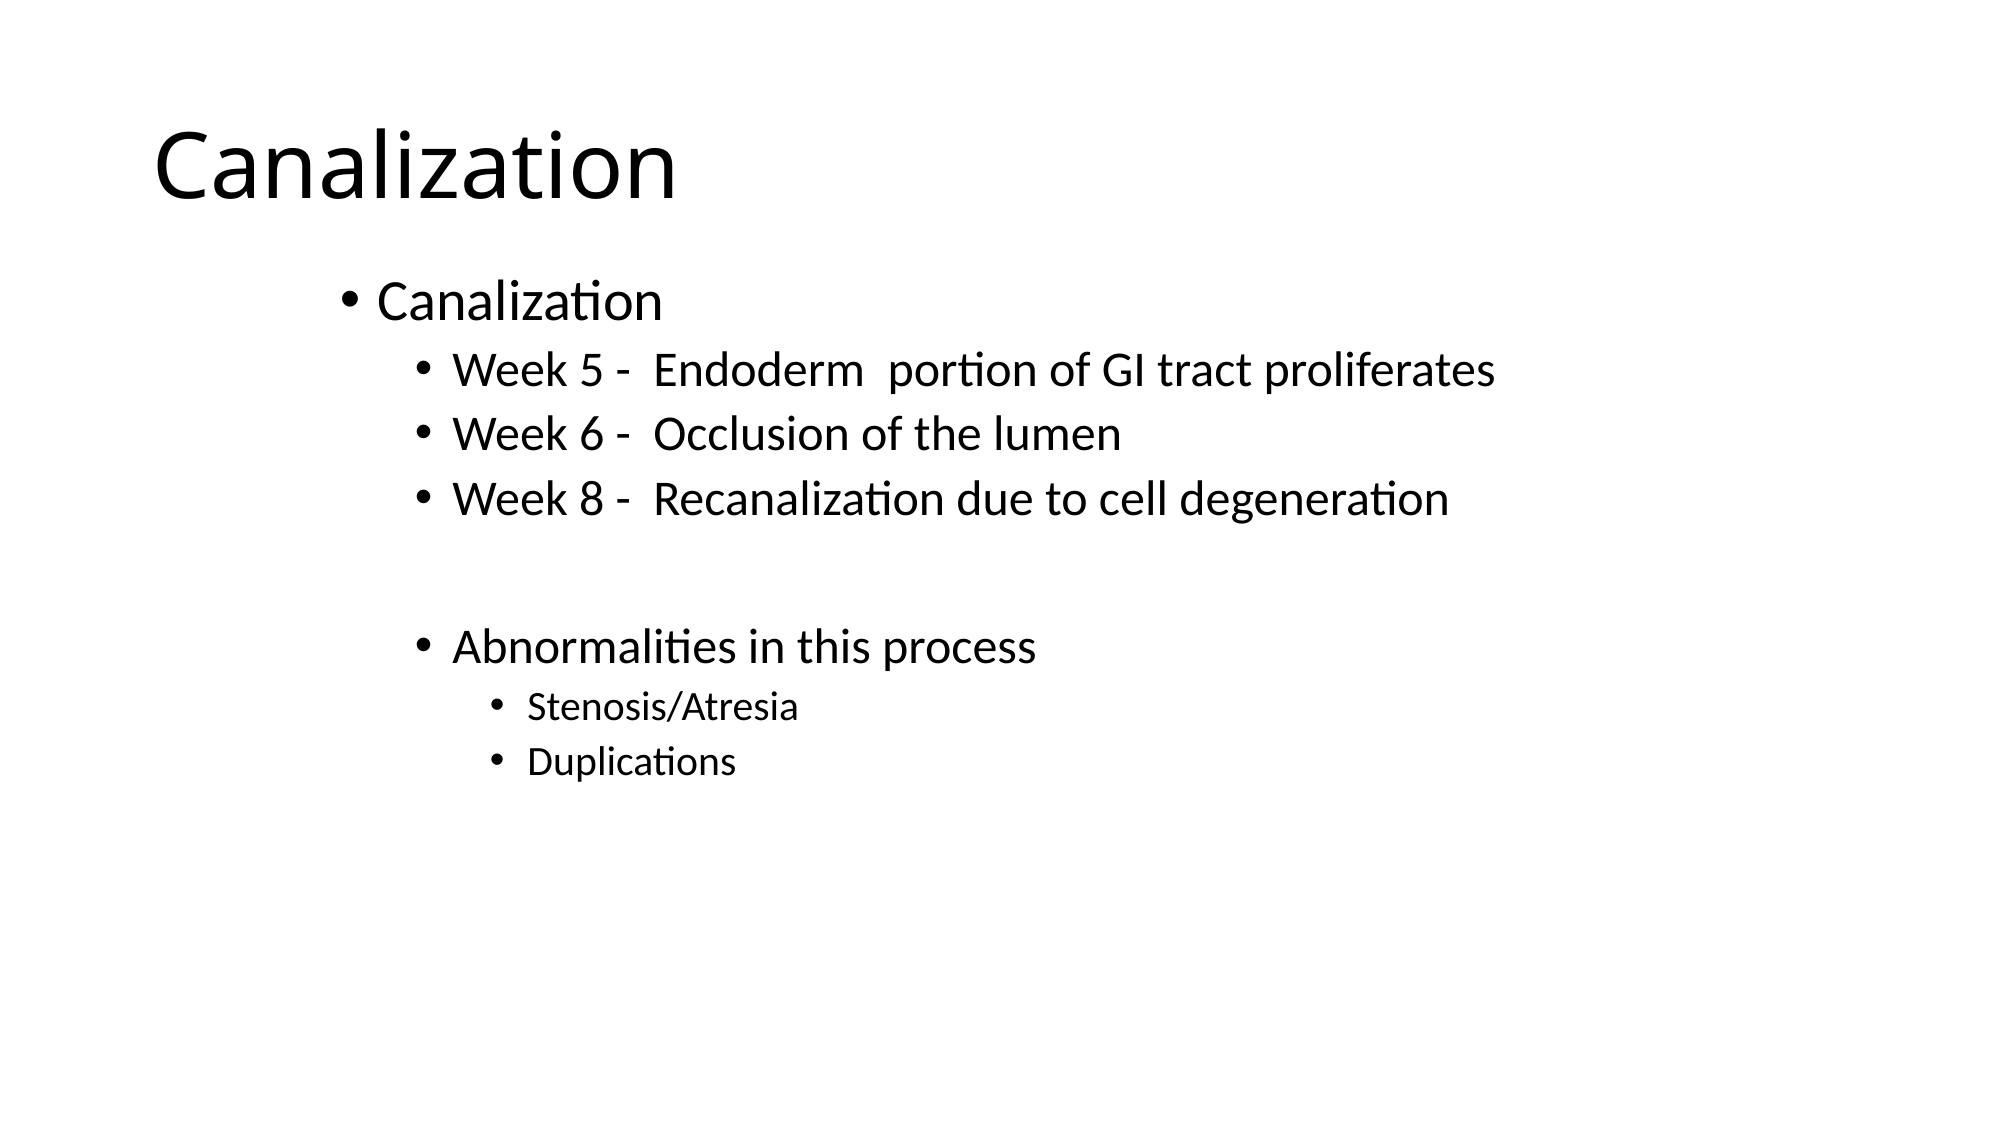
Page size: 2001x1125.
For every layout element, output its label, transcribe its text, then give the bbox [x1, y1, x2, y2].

title Canalization [137, 59, 1863, 278]
list Canalization Week 5 - Endoderm portion of GI tract proliferates Week 6 - Occlusion of the lumen Week 8 - Recanalization due to cell degeneration Abnormalities in this process Stenosis/Atresia Duplications [324, 262, 1713, 1005]
